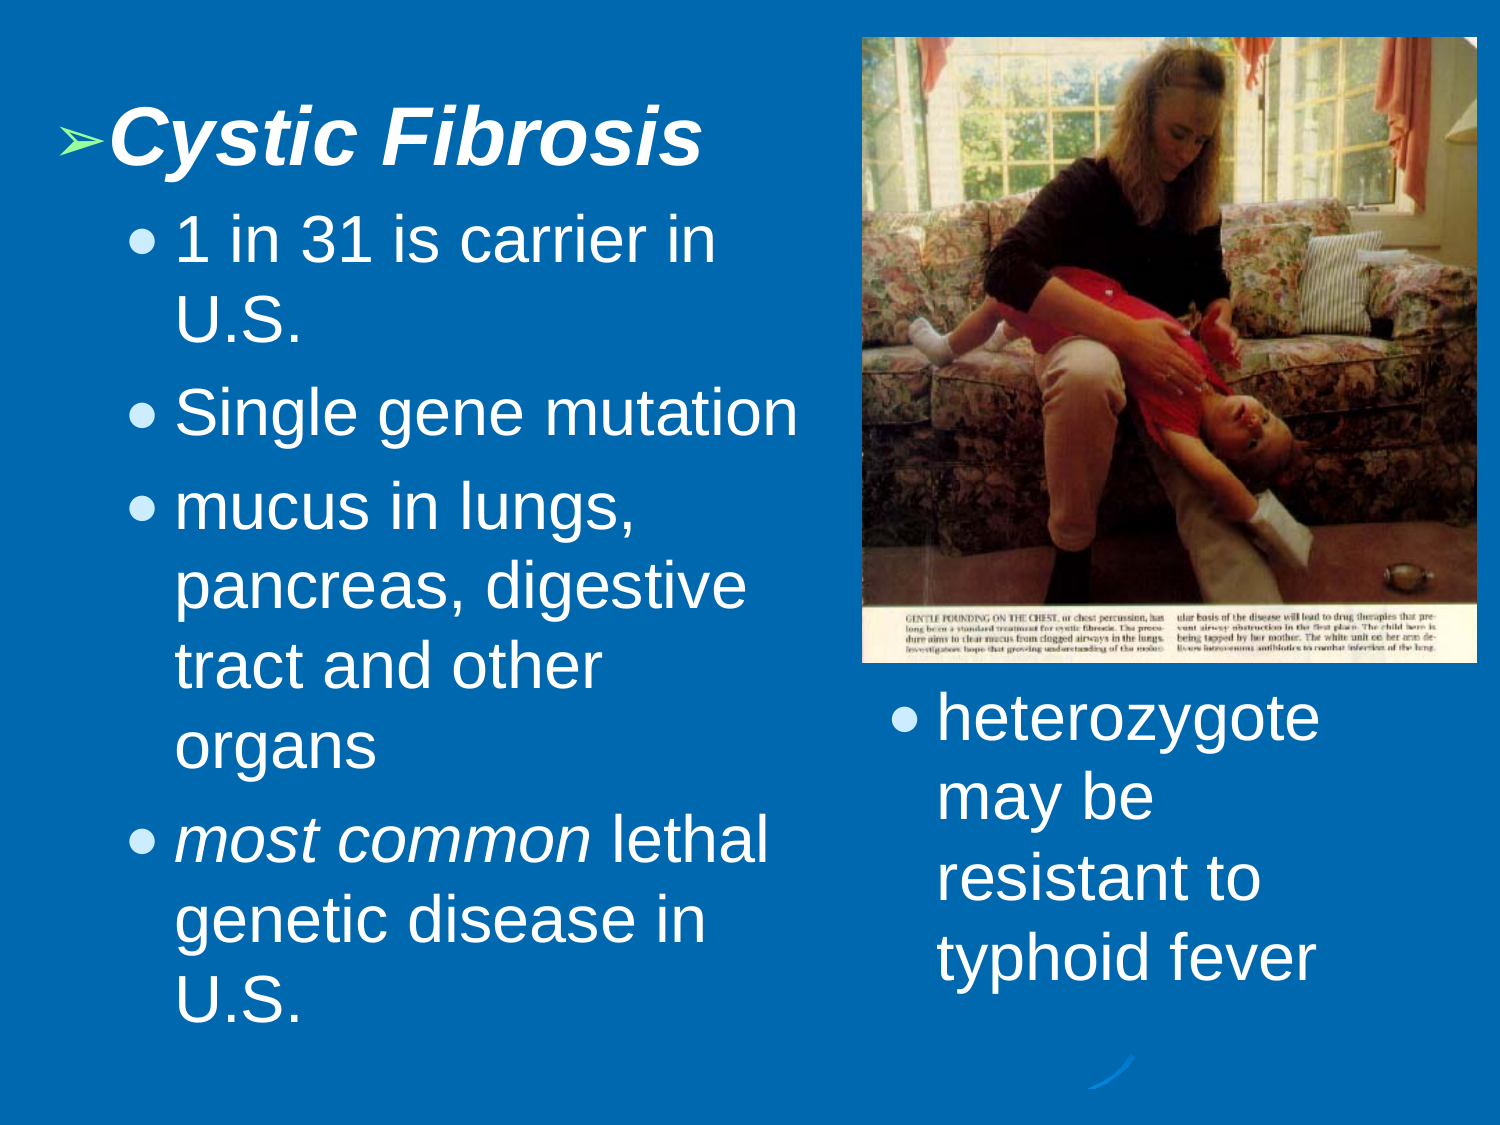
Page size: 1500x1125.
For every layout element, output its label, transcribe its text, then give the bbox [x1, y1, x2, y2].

list heterozygote may be resistant to typhoid fever [800, 562, 1425, 1075]
picture [862, 37, 1477, 663]
list Cystic Fibrosis 1 in 31 is carrier in U.S. Single gene mutation mucus in lungs, pancreas, digestive tract and other organs most common lethal genetic disease in U.S. [37, 75, 825, 950]
